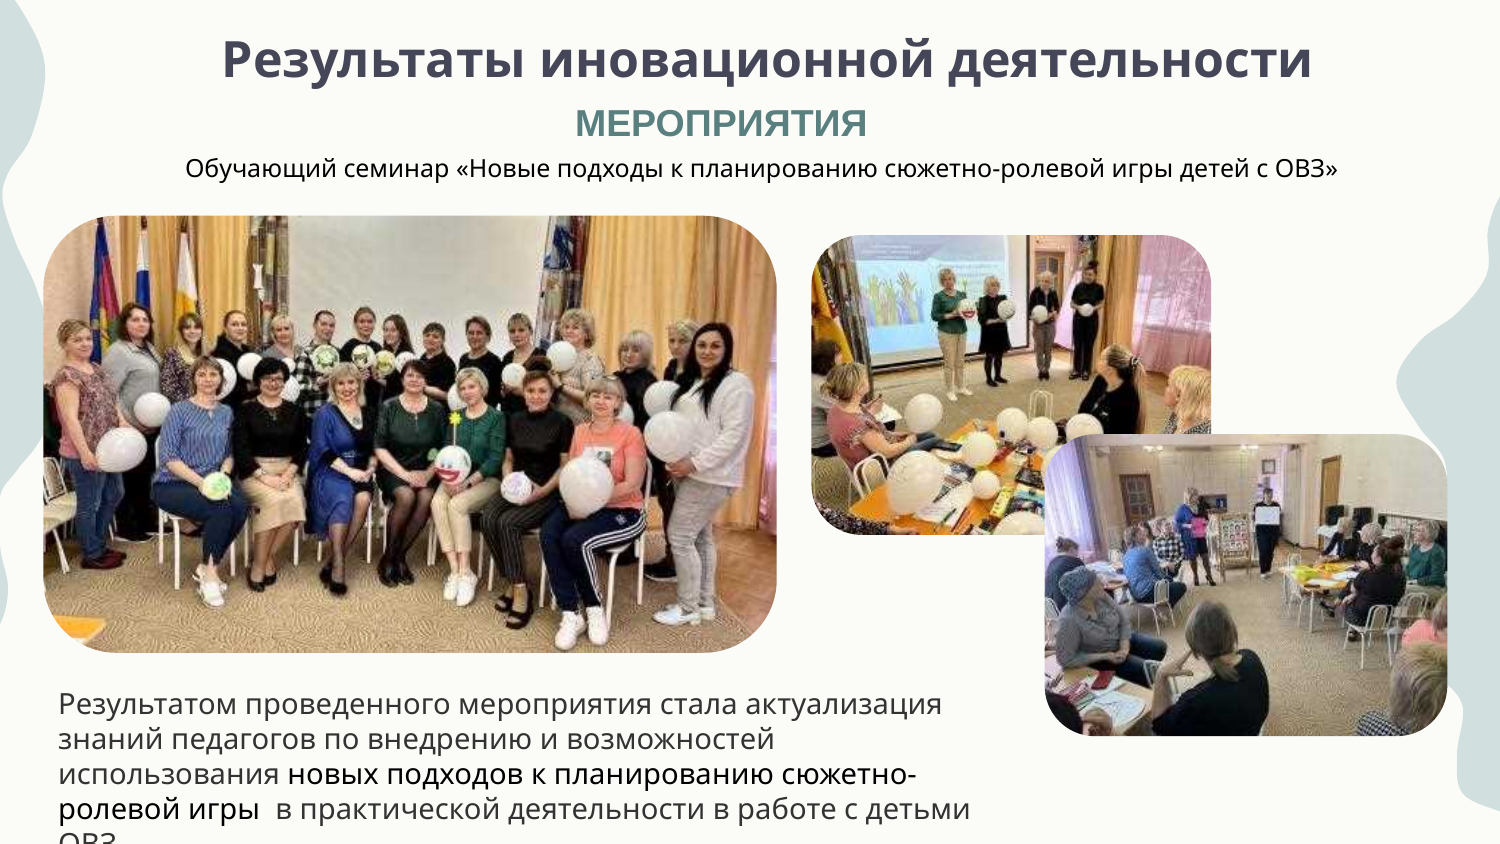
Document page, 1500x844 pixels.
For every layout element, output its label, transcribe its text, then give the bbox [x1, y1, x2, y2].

text_box МЕРОПРИЯТИЯ [99, 91, 1345, 144]
picture [811, 234, 1448, 737]
title Результаты иновационной деятельности [43, 12, 1500, 108]
picture [43, 215, 777, 654]
text_box Обучающий семинар «Новые подходы к планированию сюжетно-ролевой игры детей с ОВЗ» [98, 144, 1426, 190]
text_box Результатом проведенного мероприятия стала актуализация знаний педагогов по внедрению и возможностей использования новых подходов к планированию сюжетно-ролевой игры в практической деятельности в работе с детьми ОВЗ. [43, 678, 991, 844]
